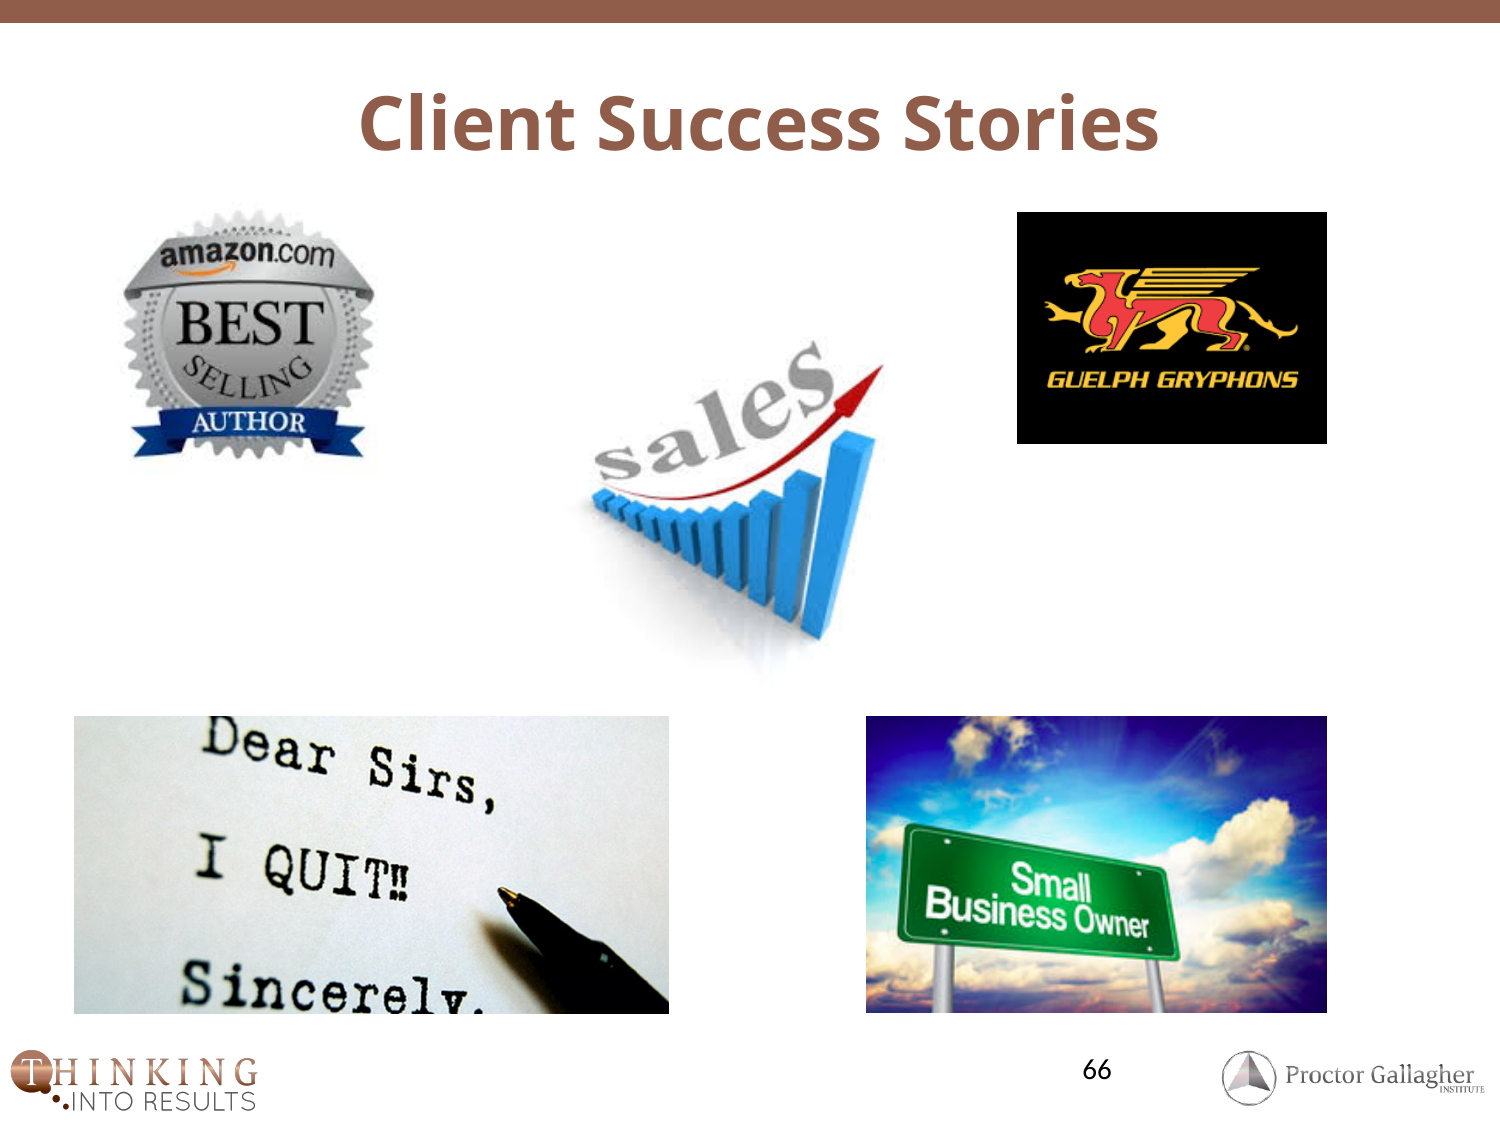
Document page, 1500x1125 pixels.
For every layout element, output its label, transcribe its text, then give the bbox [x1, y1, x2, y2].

picture [866, 716, 1327, 1013]
picture [1215, 1045, 1487, 1112]
picture [534, 323, 957, 691]
picture [7, 1049, 263, 1112]
picture [74, 716, 669, 1014]
slide_number 66 [1074, 1042, 1426, 1102]
picture [31, 201, 469, 477]
picture [1017, 212, 1327, 444]
text_box Client Success Stories [49, 75, 1470, 166]
